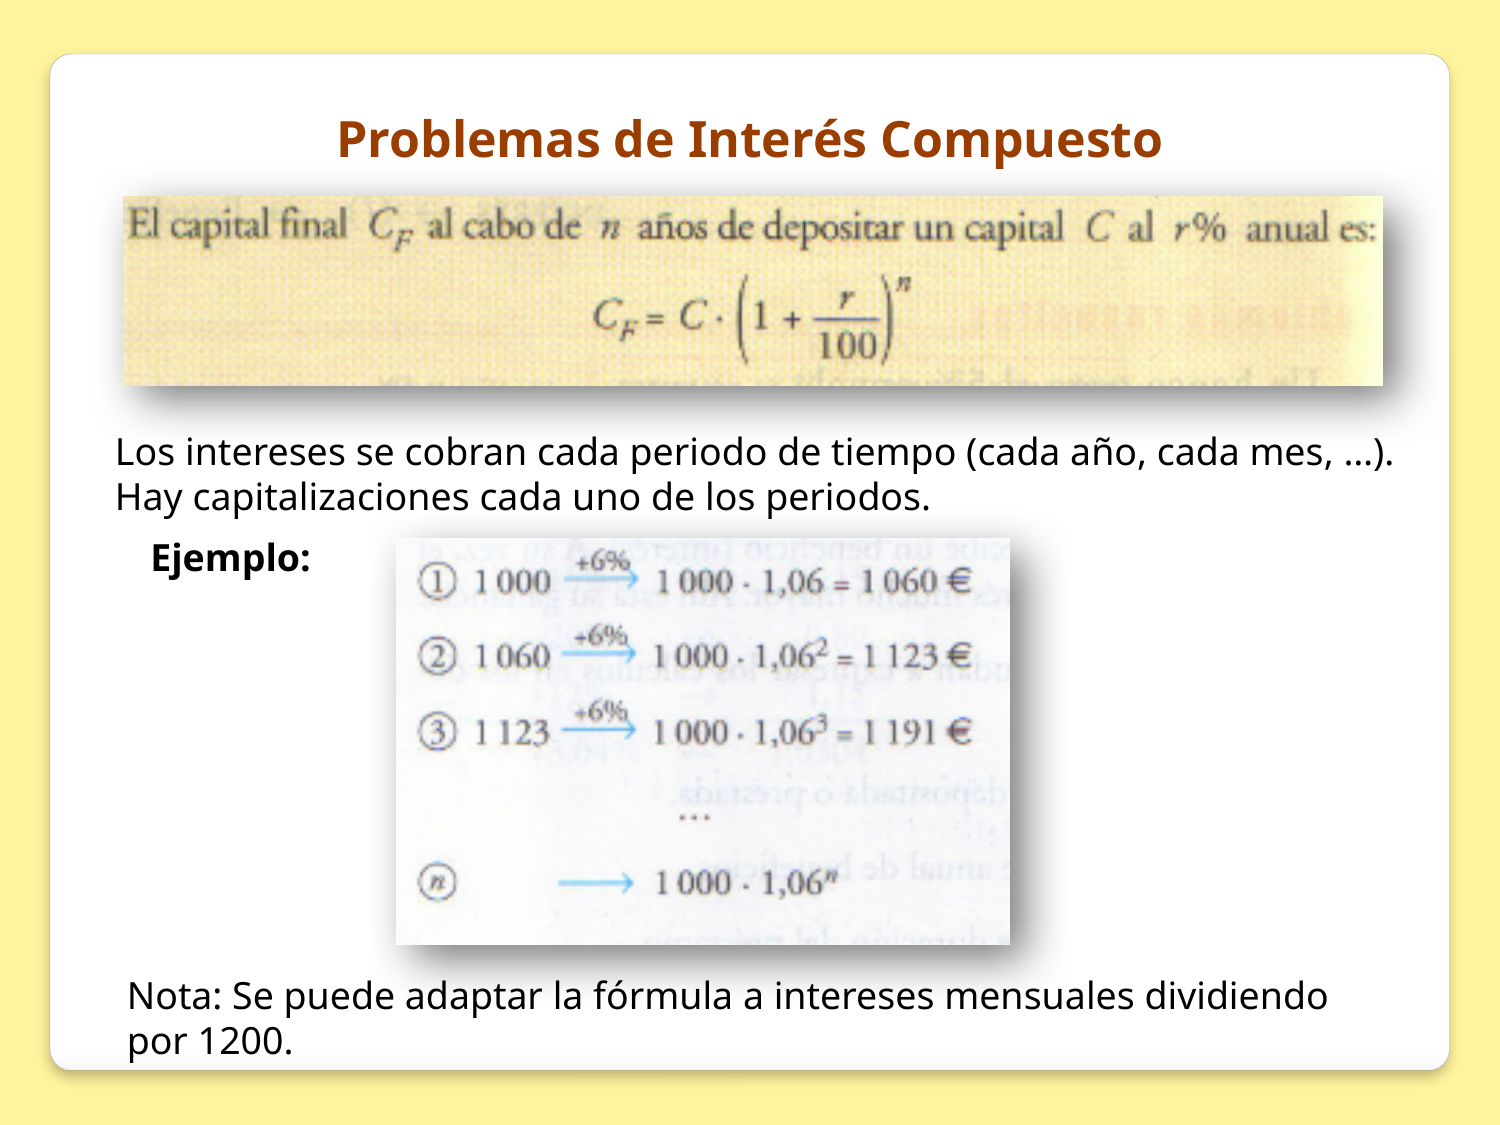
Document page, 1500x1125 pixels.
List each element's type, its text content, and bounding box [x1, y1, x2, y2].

text_box Problemas de Interés Compuesto [58, 99, 1442, 175]
text_box Nota: Se puede adaptar la fórmula a intereses mensuales dividiendo por 1200. [112, 964, 1412, 1070]
text_box Los intereses se cobran cada periodo de tiempo (cada año, cada mes, …). Hay capitalizaciones cada uno de los periodos. [100, 420, 1412, 526]
text_box Ejemplo: [135, 527, 384, 587]
picture [396, 538, 1011, 945]
picture [123, 195, 1384, 386]
